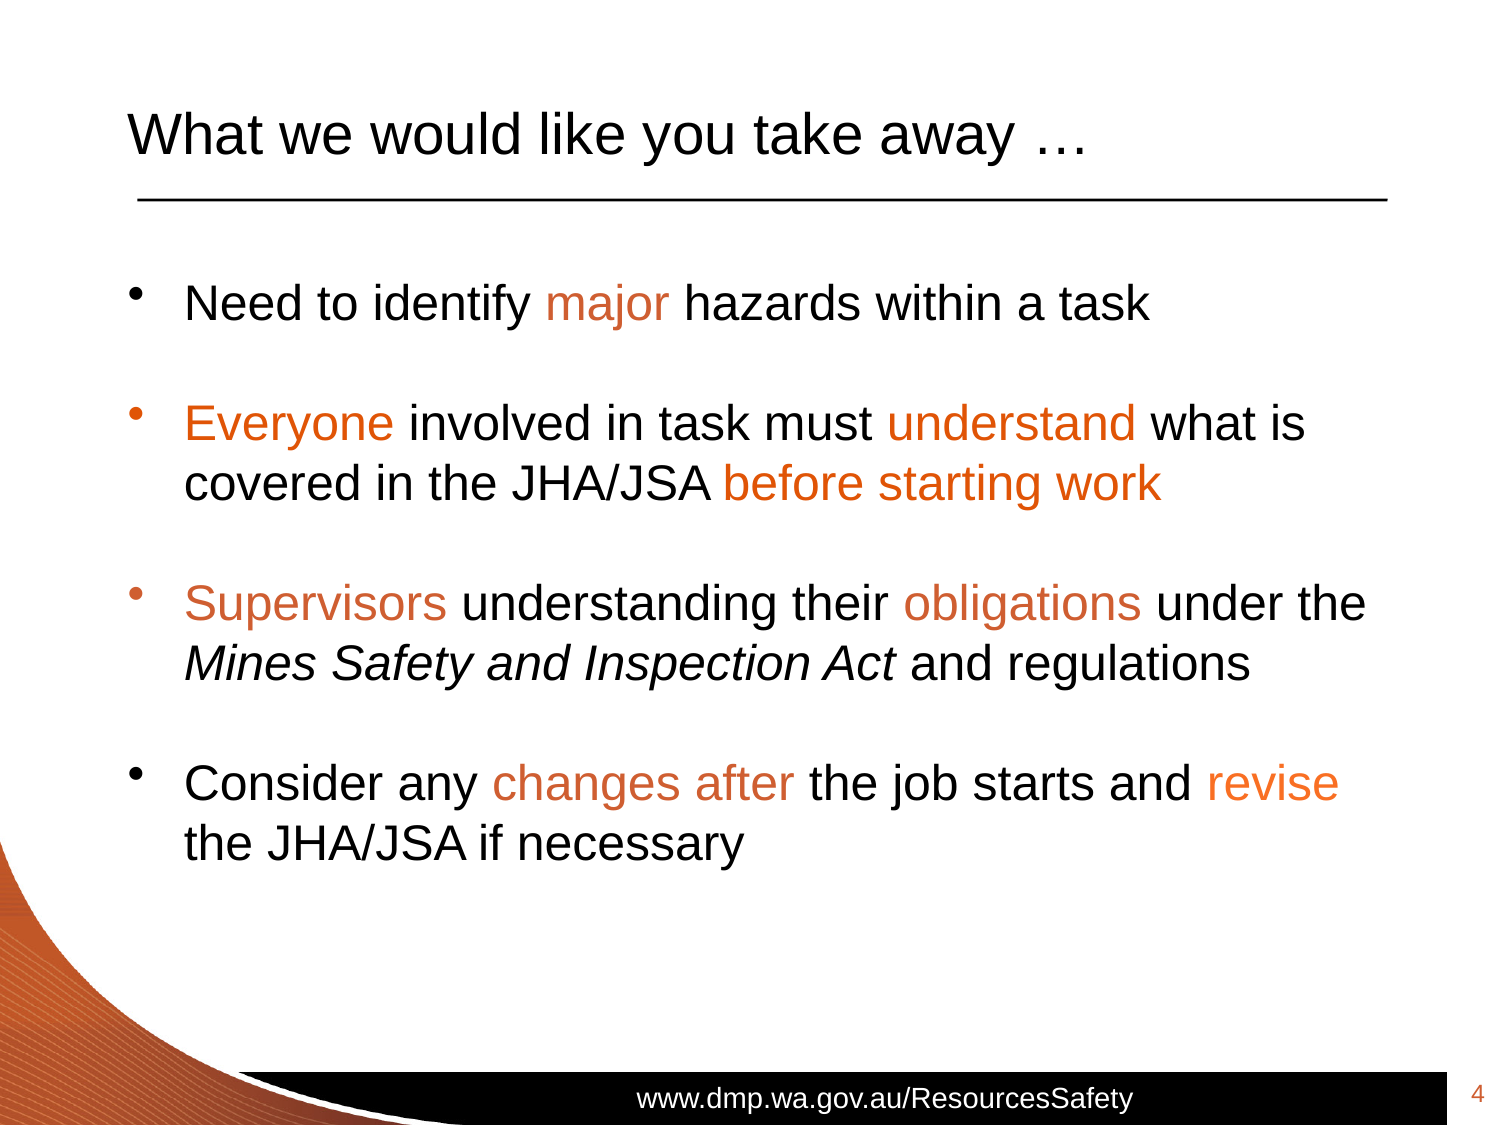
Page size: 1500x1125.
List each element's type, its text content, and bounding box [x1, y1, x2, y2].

slide_number 4 [1293, 1070, 1500, 1125]
title What we would like you take away … [112, 37, 1388, 226]
list Need to identify major hazards within a task Everyone involved in task must understand what is covered in the JHA/JSA before starting work Supervisors understanding their obligations under the Mines Safety and Inspection Act and regulations Consider any changes after the job starts and revise the JHA/JSA if necessary [112, 262, 1388, 1001]
picture [0, 825, 1447, 1125]
